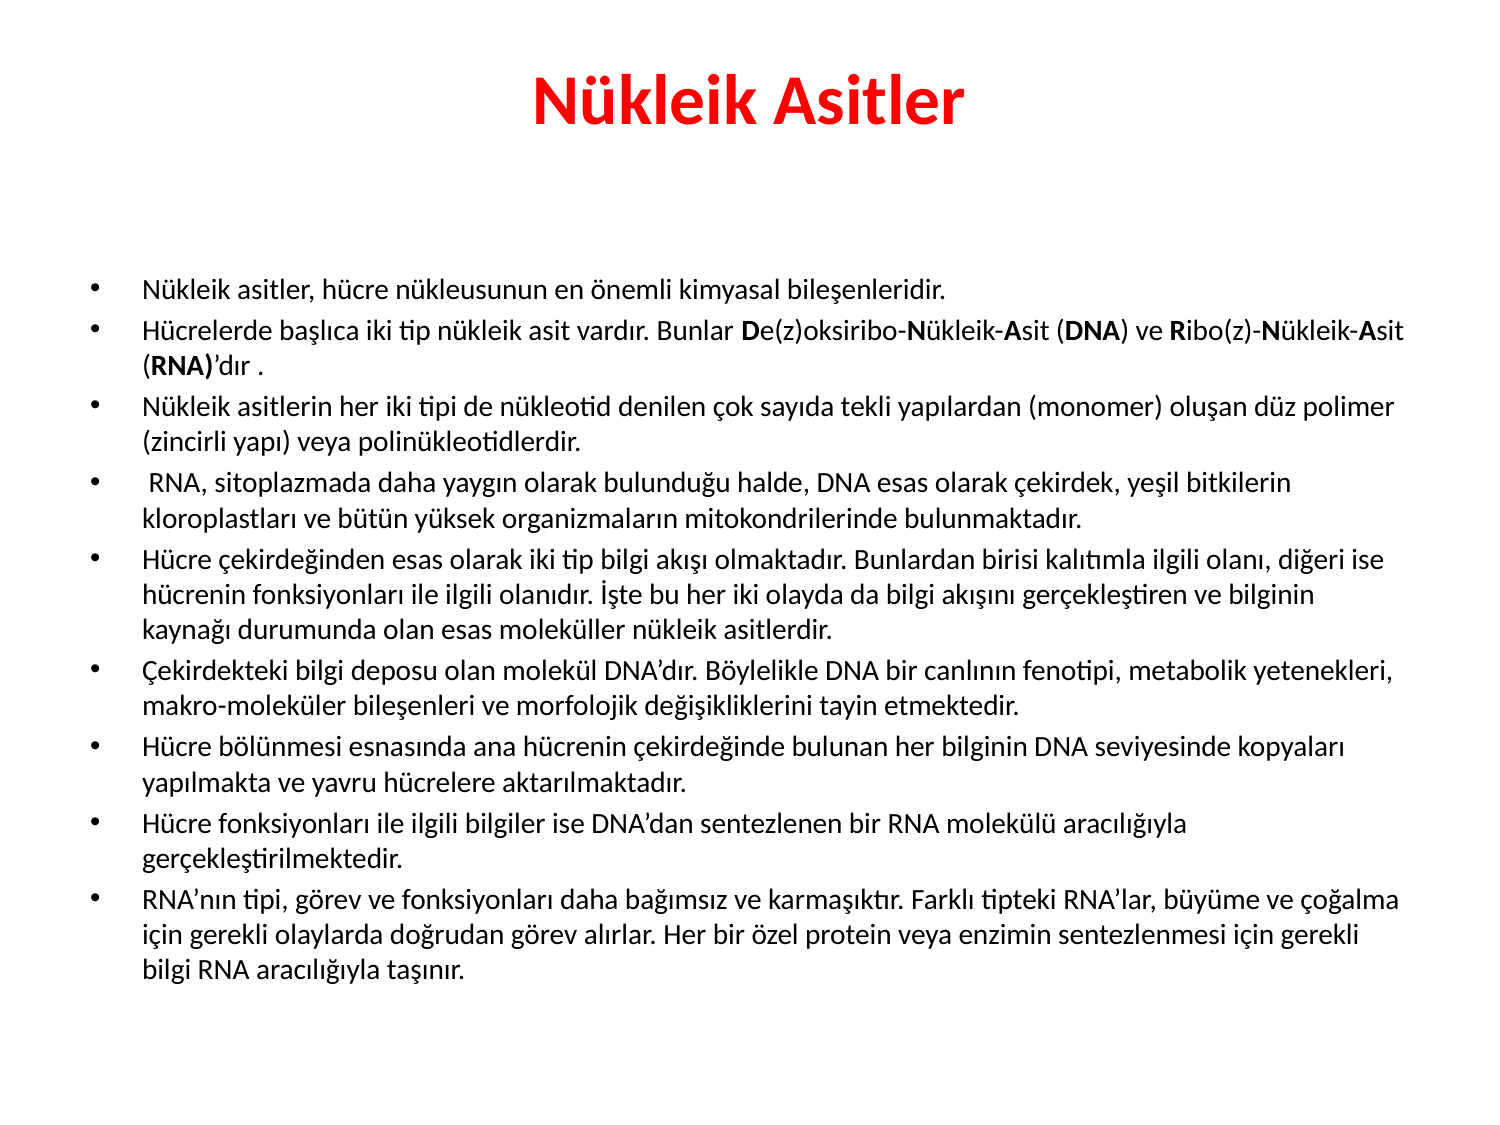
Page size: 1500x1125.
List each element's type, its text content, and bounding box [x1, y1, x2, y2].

list Nükleik asitler, hücre nükleusunun en önemli kimyasal bileşenleridir. Hücrelerde başlıca iki tip nükleik asit vardır. Bunlar De(z)oksiribo-Nükleik-Asit (DNA) ve Ribo(z)-Nükleik-Asit (RNA)’dır . Nükleik asitlerin her iki tipi de nükleotid denilen çok sayıda tekli yapılardan (monomer) oluşan düz polimer (zincirli yapı) veya polinükleotidlerdir. RNA, sitoplazmada daha yaygın olarak bulunduğu halde, DNA esas olarak çekirdek, yeşil bitkilerin kloroplastları ve bütün yüksek organizmaların mitokondrilerinde bulunmaktadır. Hücre çekirdeğinden esas olarak iki tip bilgi akışı olmaktadır. Bunlardan birisi kalıtımla ilgili olanı, diğeri ise hücrenin fonksiyonları ile ilgili olanıdır. İşte bu her iki olayda da bilgi akışını gerçekleştiren ve bilginin kaynağı durumunda olan esas moleküller nükleik asitlerdir. Çekirdekteki bilgi deposu olan molekül DNA’dır. Böylelikle DNA bir canlının fenotipi, metabolik yetenekleri, makro-moleküler bileşenleri ve morfolojik değişikliklerini tayin etmektedir. Hücre bölünmesi esnasında ana hücrenin çekirdeğinde bulunan her bilginin DNA seviyesinde kopyaları yapılmakta ve yavru hücrelere aktarılmaktadır. Hücre fonksiyonları ile ilgili bilgiler ise DNA’dan sentezlenen bir RNA molekülü aracılığıyla gerçekleştirilmektedir. RNA’nın tipi, görev ve fonksiyonları daha bağımsız ve karmaşıktır. Farklı tipteki RNA’lar, büyüme ve çoğalma için gerekli olaylarda doğrudan görev alırlar. Her bir özel protein veya enzimin sentezlenmesi için gerekli bilgi RNA aracılığıyla taşınır. [75, 262, 1425, 1005]
title Nükleik Asitler [75, 45, 1425, 233]
